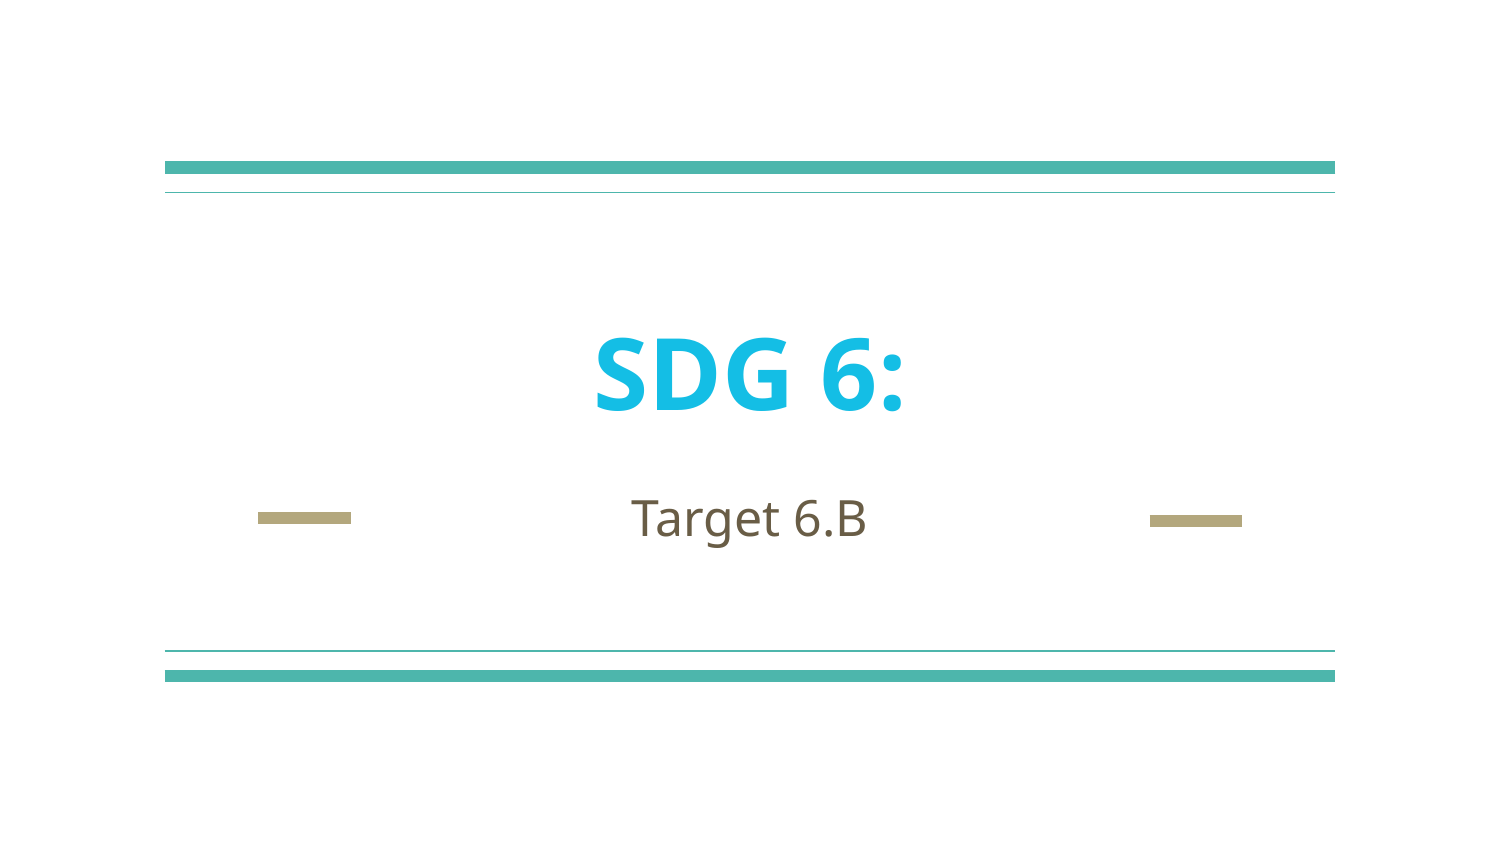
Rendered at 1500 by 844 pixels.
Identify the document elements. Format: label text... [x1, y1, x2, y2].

title SDG 6: [164, 287, 1336, 456]
subtitle Target 6.B [350, 467, 1150, 598]
